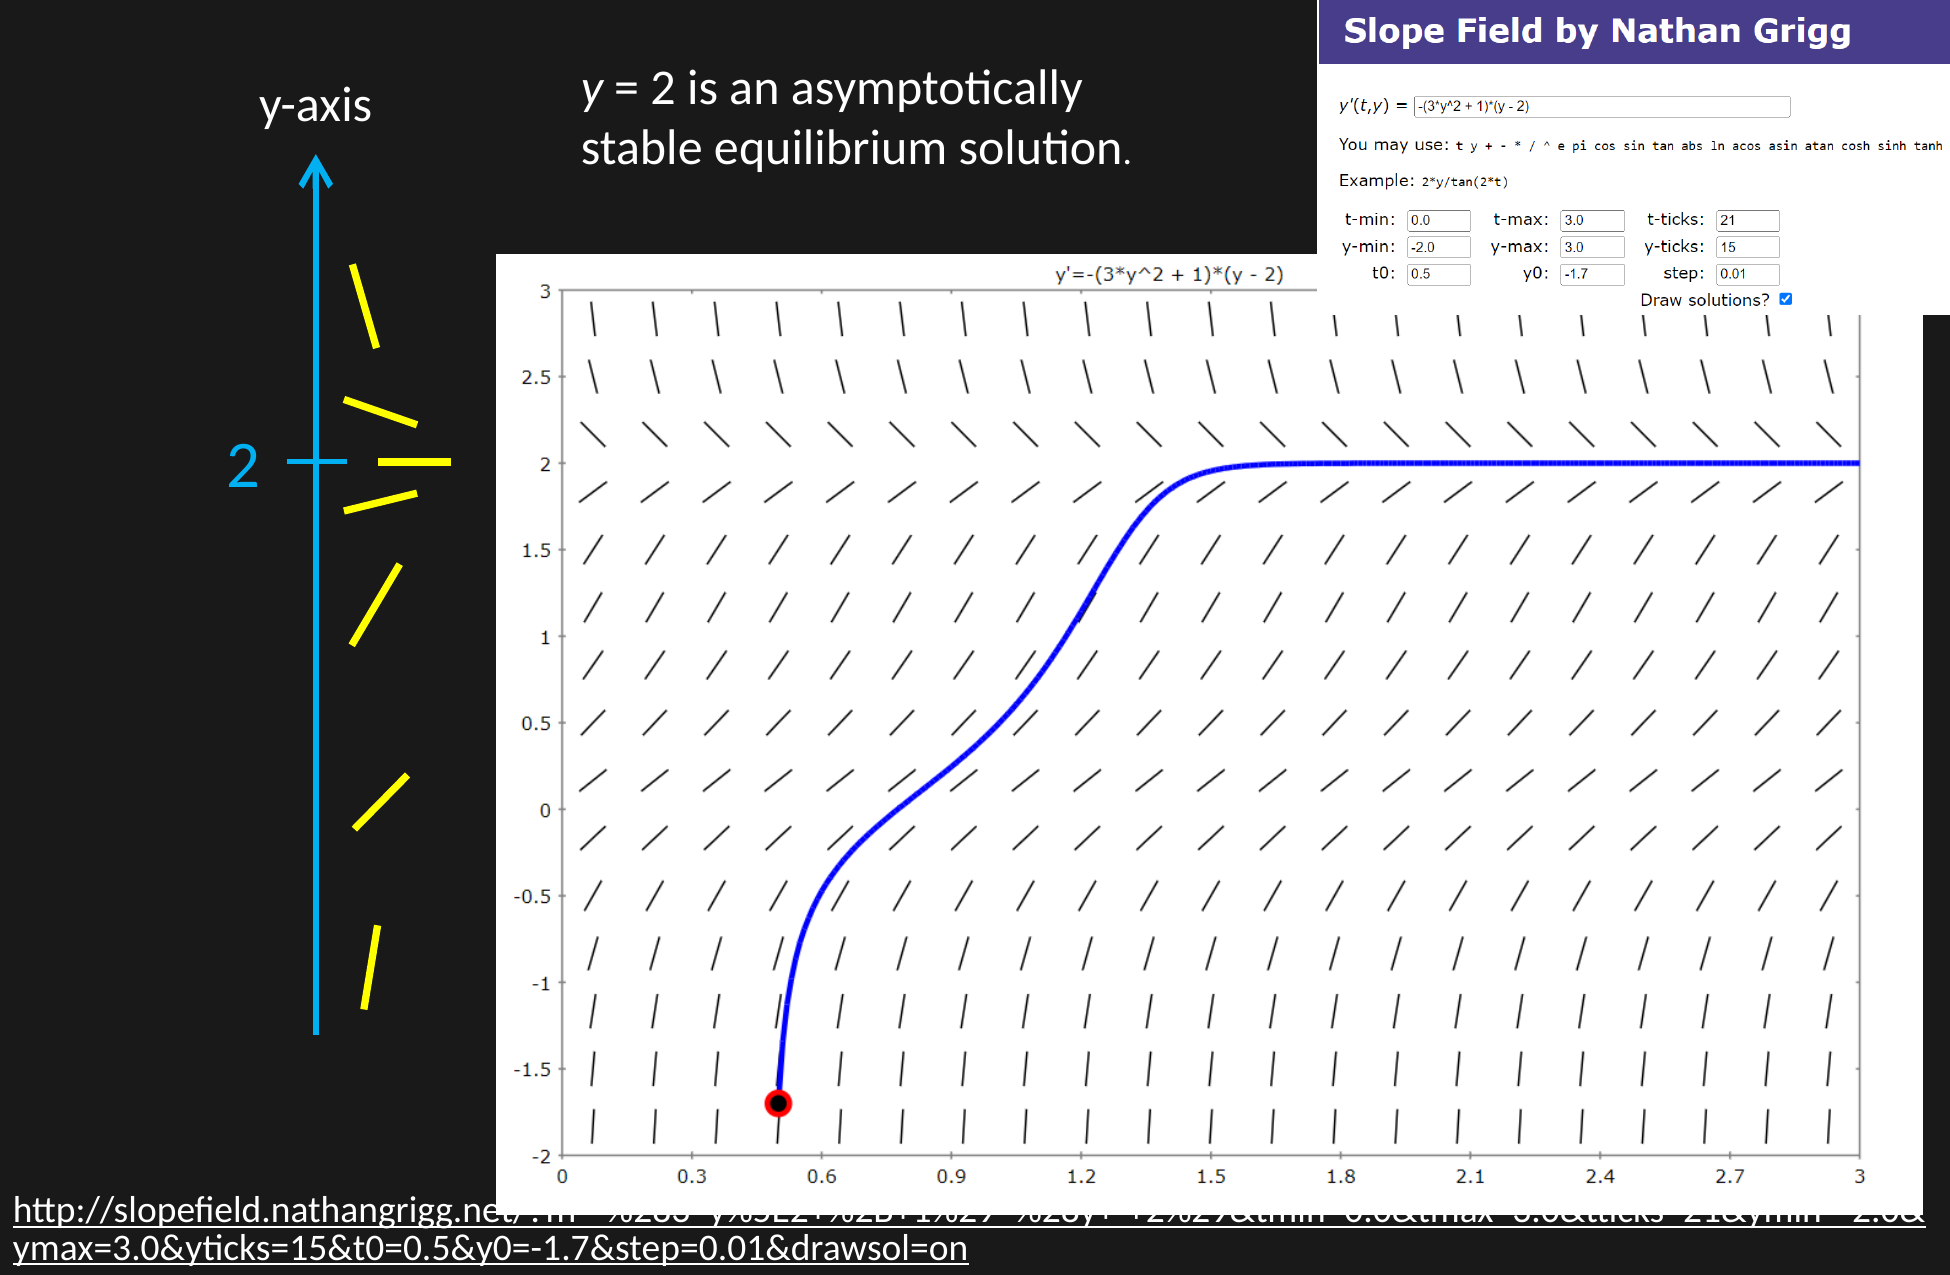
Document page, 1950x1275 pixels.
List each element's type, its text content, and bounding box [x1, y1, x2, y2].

text_box y = 2 is an asymptotically stable equilibrium solution. [565, 46, 1213, 182]
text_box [210, 64, 452, 1036]
picture [496, 0, 1950, 1215]
text_box http://slopefield.nathangrigg.net/?fn=-%283*y%5E2+%2B+1%29*%28y+-+2%29&tmin=0.0&tmax=3.0&tticks=21&ymin=-2.0&ymax=3.0&yticks=15&t0=0.5&y0=-1.7&step=0.01&drawsol=on [0, 1177, 1950, 1275]
